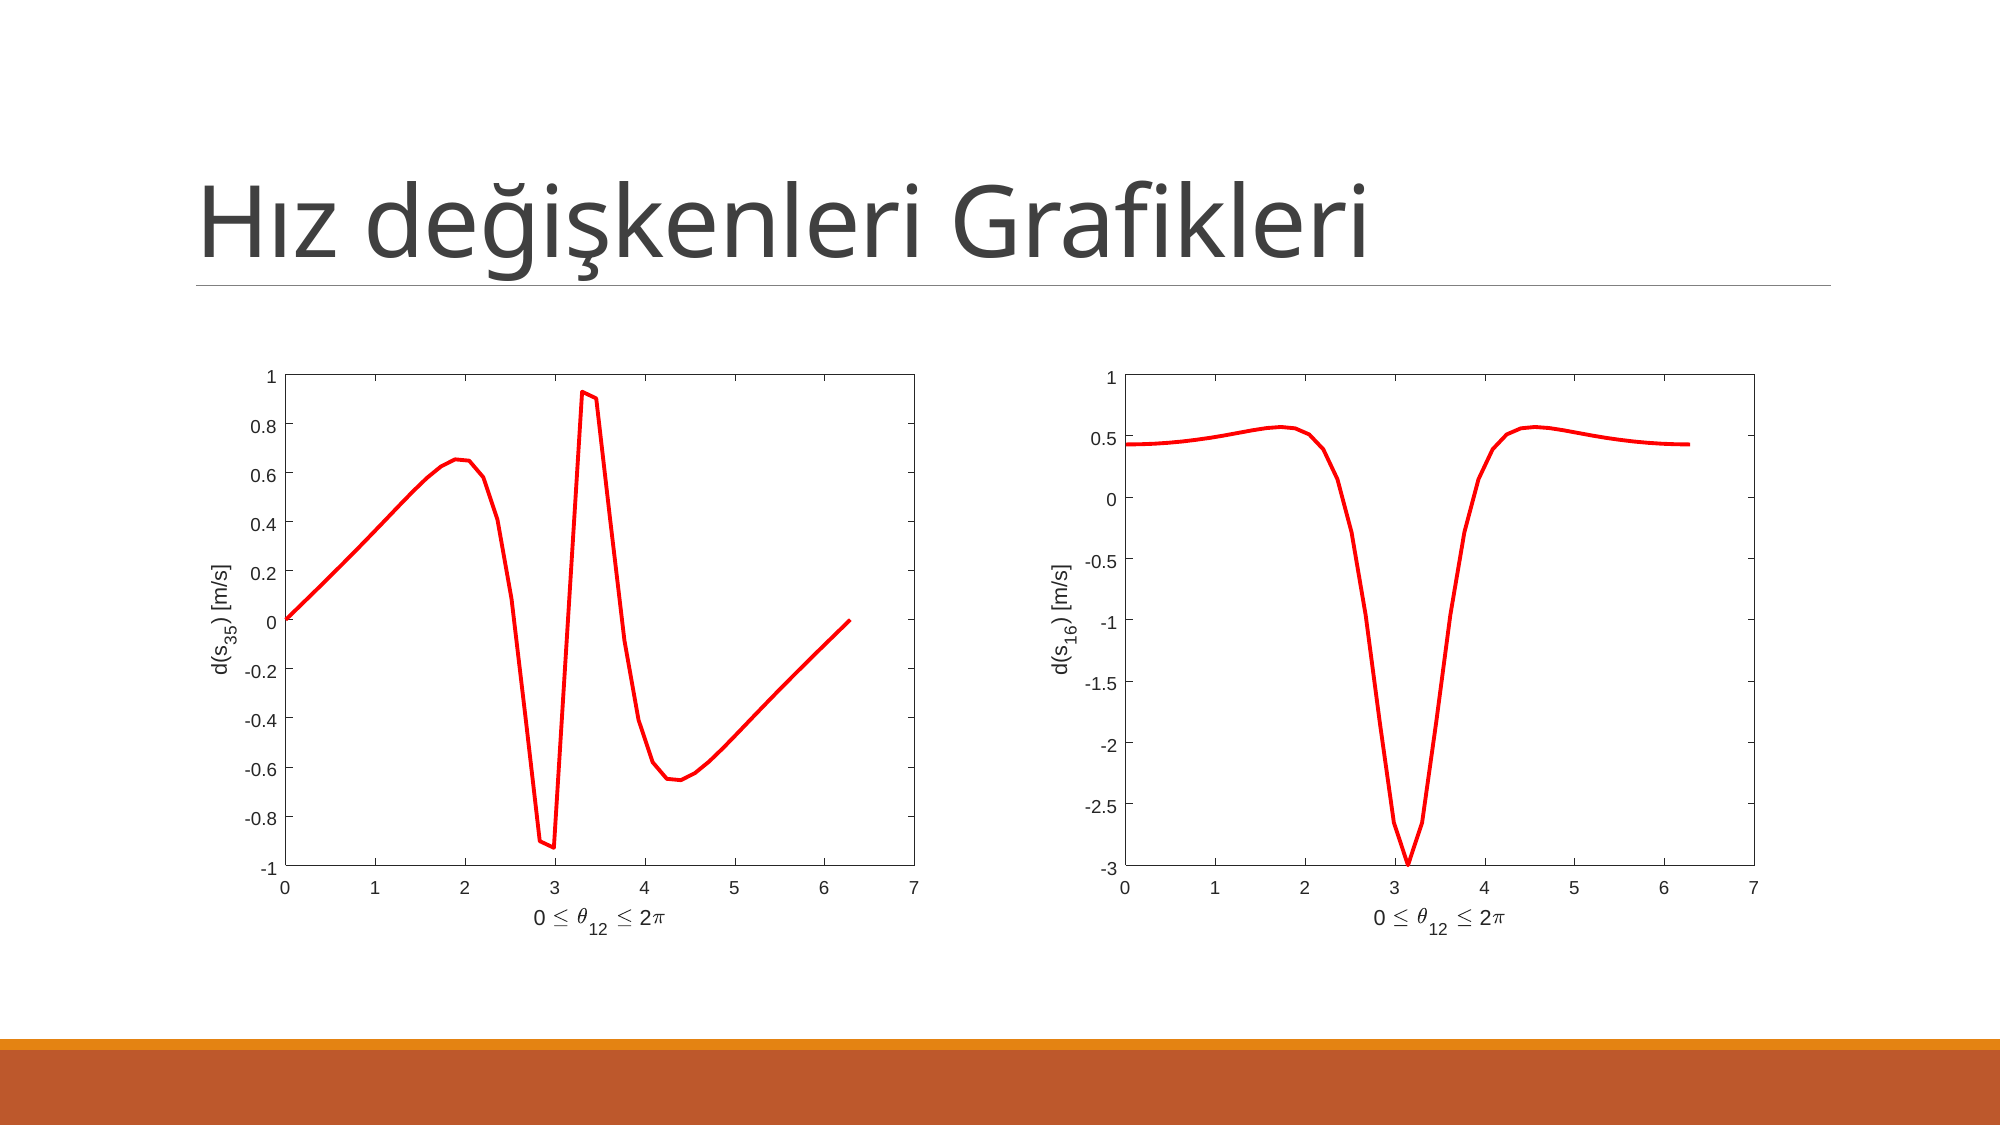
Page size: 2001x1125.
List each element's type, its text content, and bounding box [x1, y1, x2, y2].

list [1019, 328, 1831, 937]
title Hız değişkenleri Grafikleri [180, 47, 1830, 285]
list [179, 328, 991, 937]
